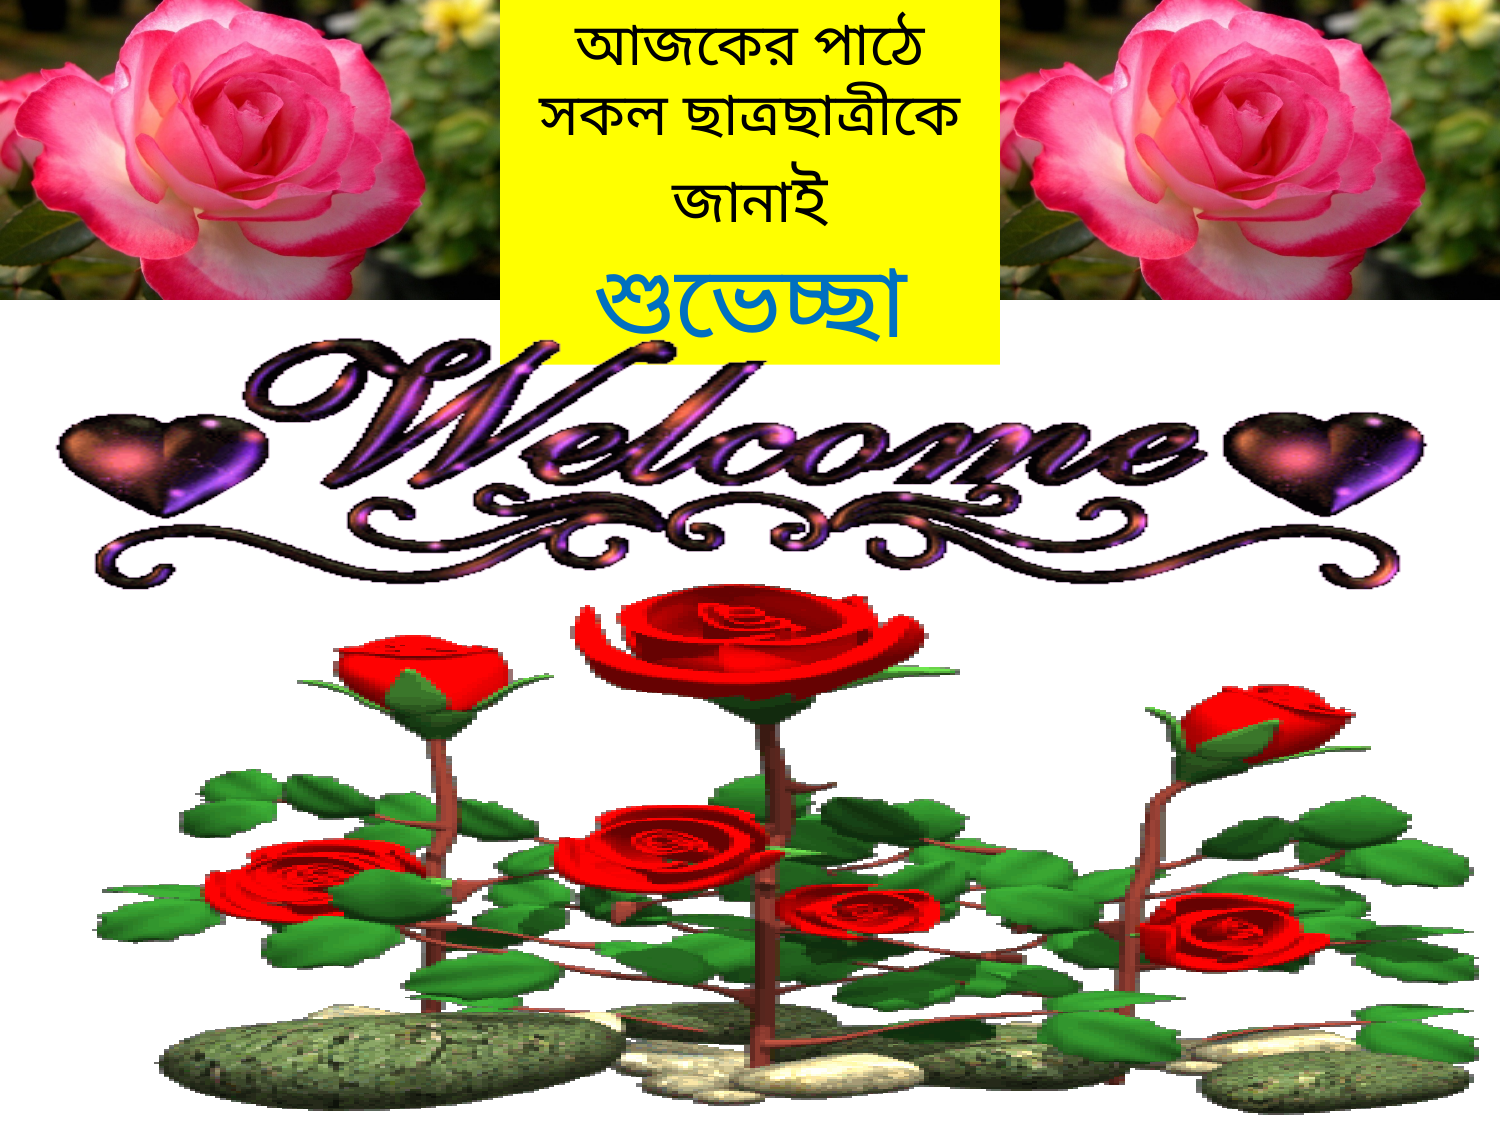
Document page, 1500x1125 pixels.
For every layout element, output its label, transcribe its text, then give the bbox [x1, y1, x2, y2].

picture [0, 0, 1500, 1125]
text_box আজকের পাঠে সকল ছাত্রছাত্রীকে জানাই শুভেচ্ছা [501, 0, 997, 298]
